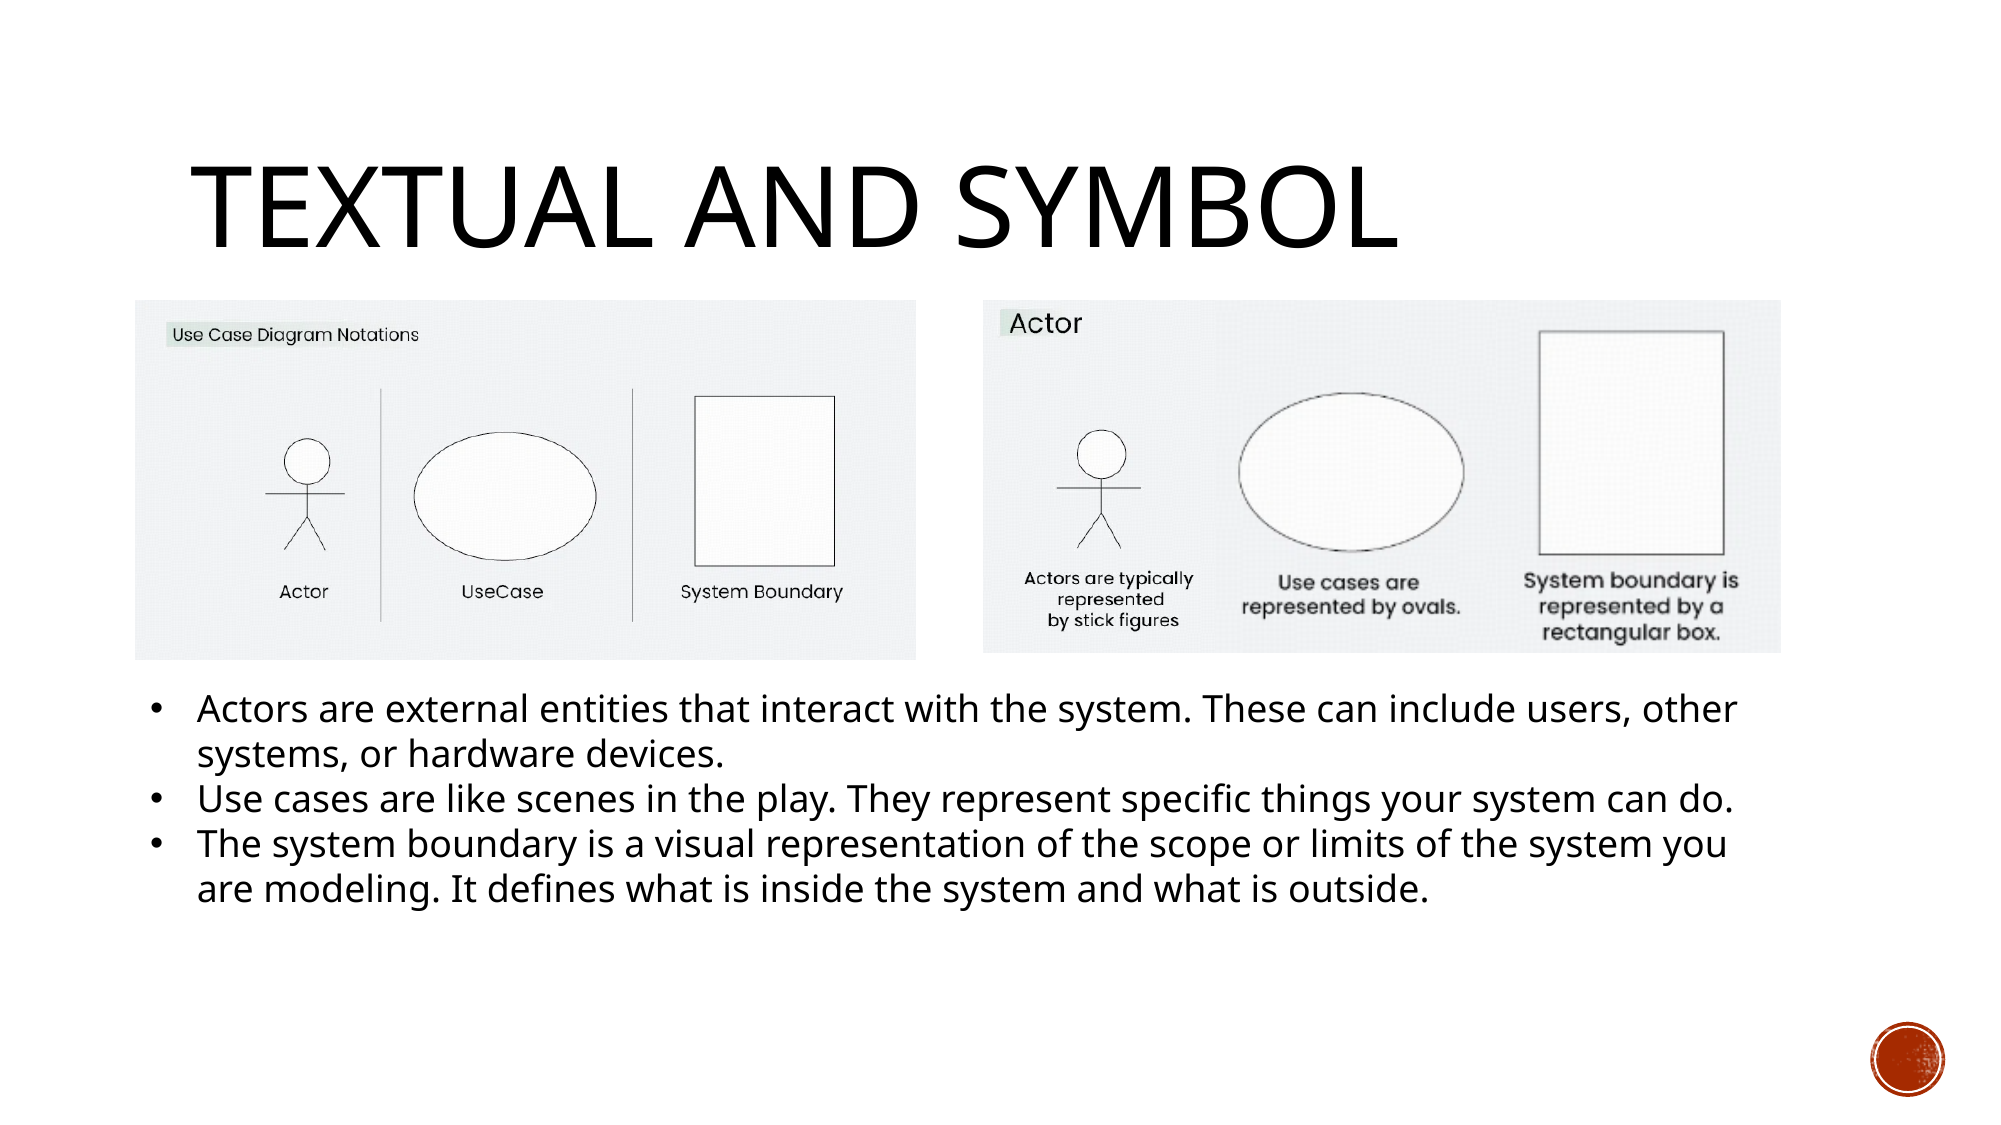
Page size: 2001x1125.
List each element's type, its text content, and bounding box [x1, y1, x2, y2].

title Textual and Symbol [175, 79, 1826, 344]
picture [983, 300, 1781, 653]
slide_number [1855, 1028, 1961, 1089]
text_box Actors are external entities that interact with the system. These can include users, other systems, or hardware devices. Use cases are like scenes in the play. They represent specific things your system can do. The system boundary is a visual representation of the scope or limits of the system you are modeling. It defines what is inside the system and what is outside. [135, 677, 1769, 918]
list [986, 304, 1214, 650]
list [139, 304, 913, 657]
